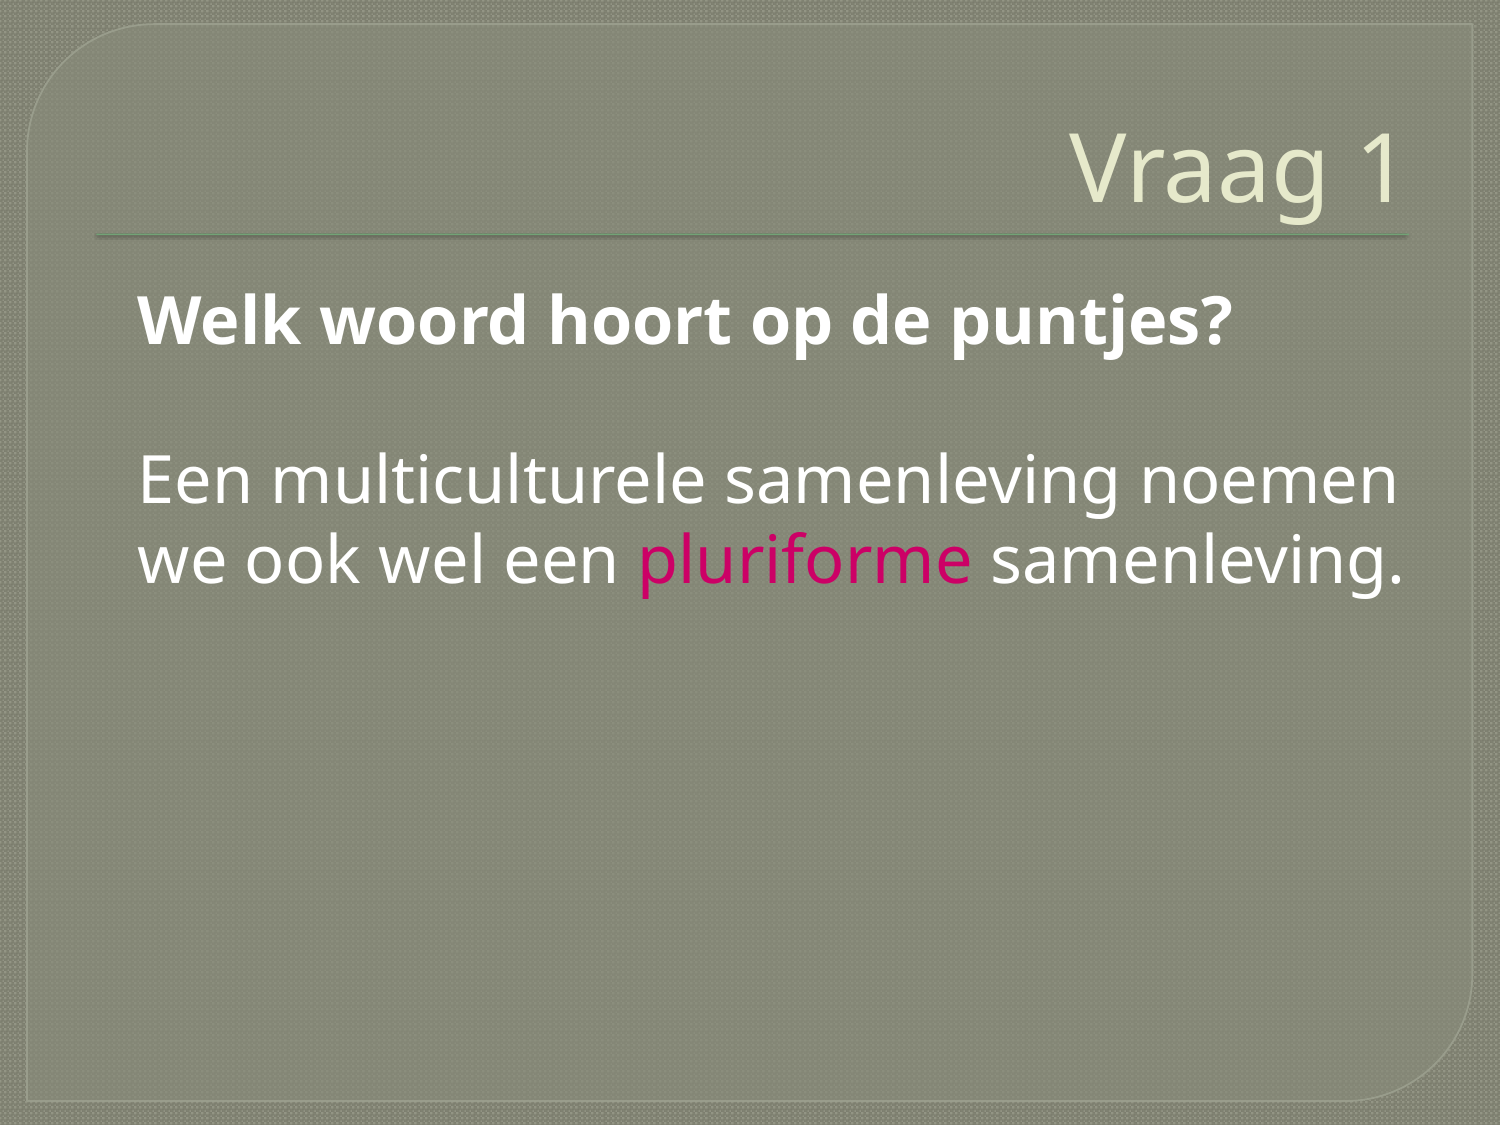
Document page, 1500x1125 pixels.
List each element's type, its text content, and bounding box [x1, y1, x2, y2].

list Welk woord hoort op de puntjes? Een multiculturele samenleving noemen we ook wel een pluriforme samenleving. [75, 270, 1425, 1013]
title Vraag 1 [75, 41, 1425, 230]
